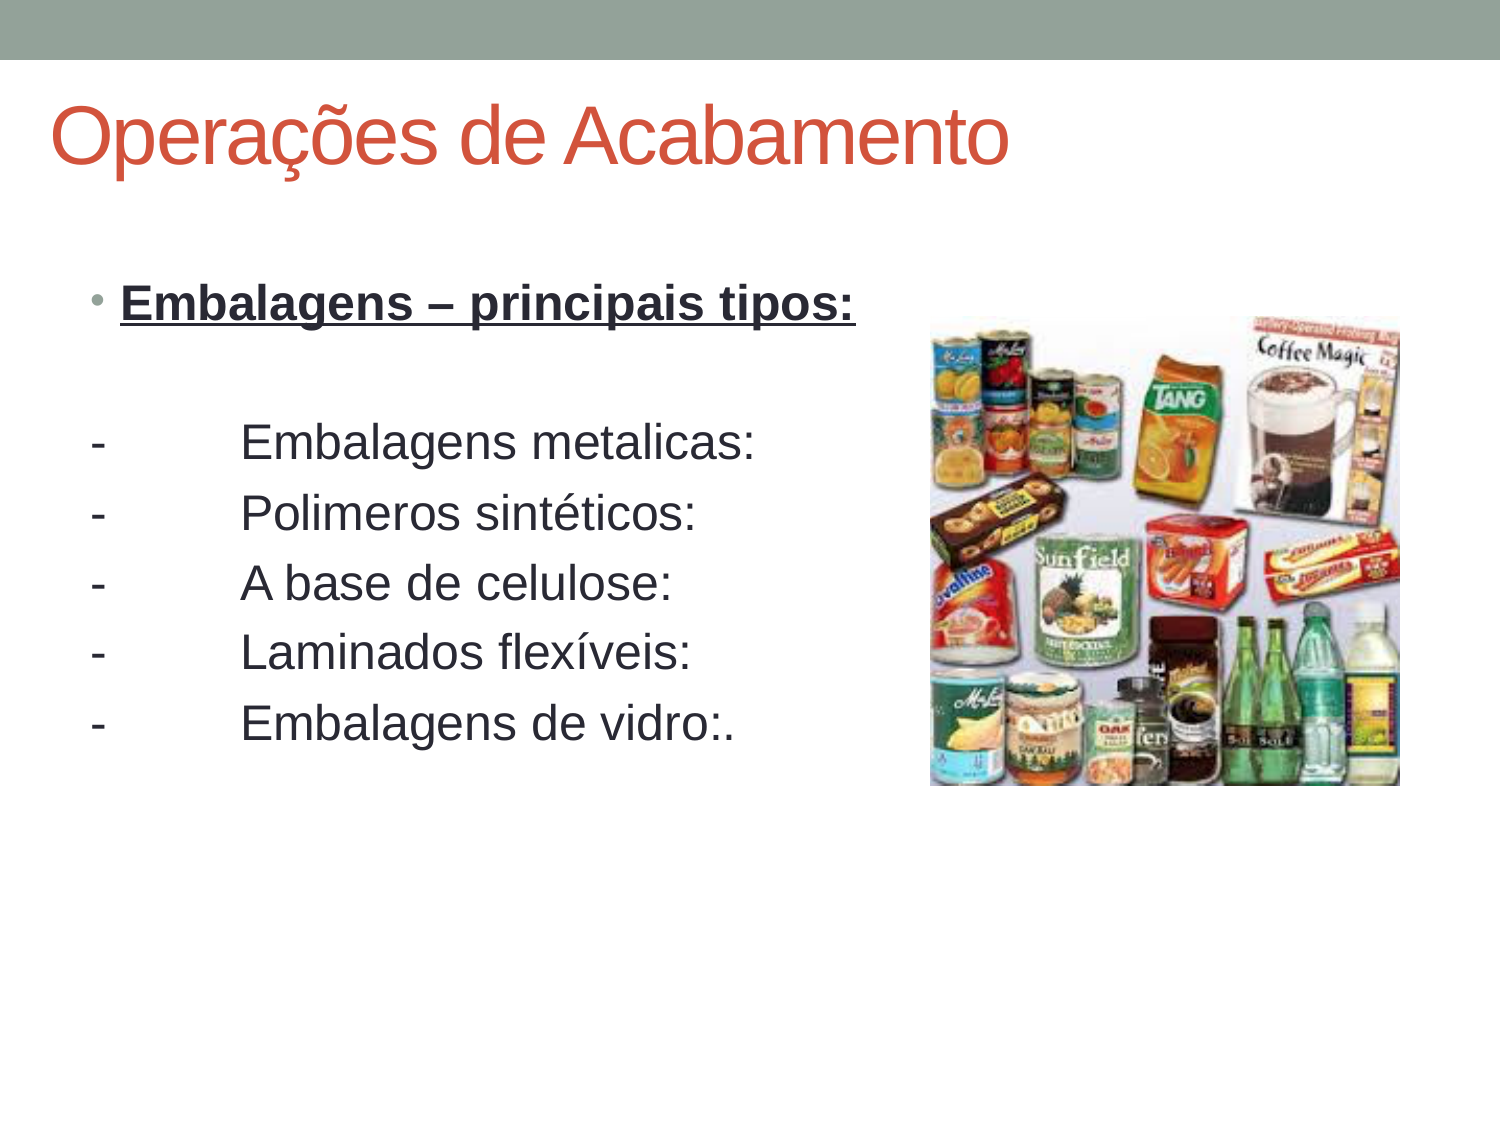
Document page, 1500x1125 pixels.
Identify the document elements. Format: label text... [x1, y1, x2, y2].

title Operações de Acabamento [34, 0, 1476, 263]
picture [930, 316, 1400, 786]
list Embalagens – principais tipos: - Embalagens metalicas: - Polimeros sintéticos: - A base de celulose: - Laminados flexíveis: - Embalagens de vidro:. [75, 262, 1425, 1005]
